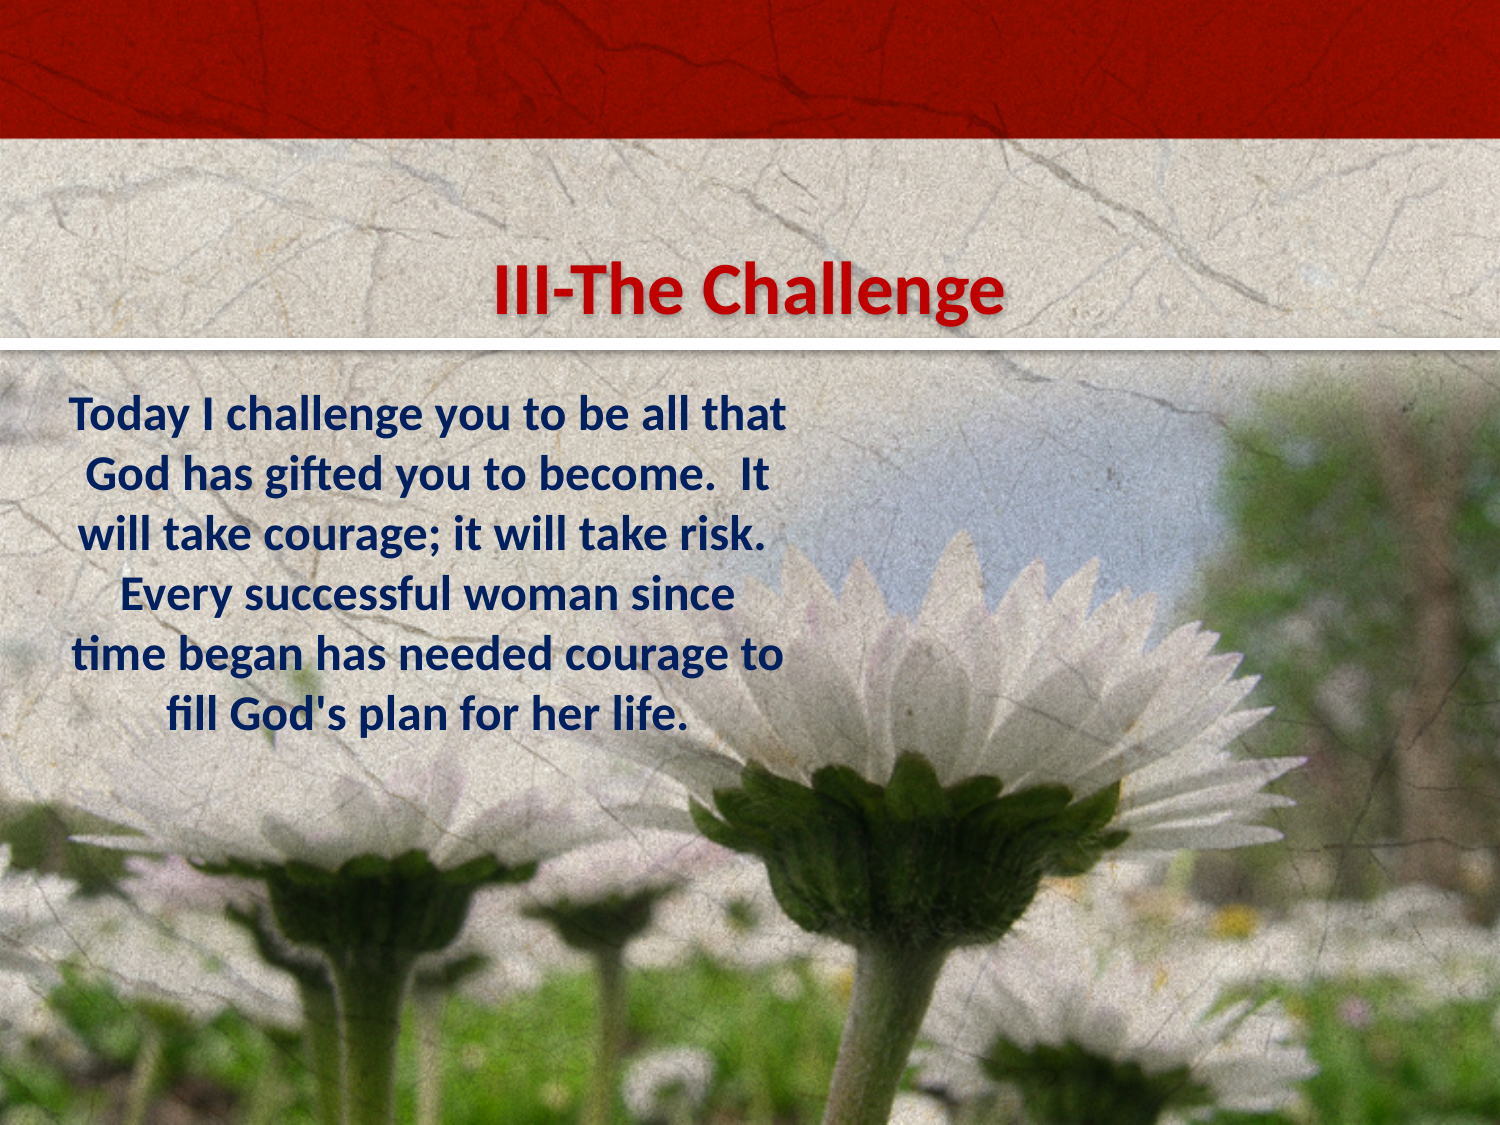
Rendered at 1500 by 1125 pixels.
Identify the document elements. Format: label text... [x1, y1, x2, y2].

picture [0, 0, 1500, 231]
text_box III-The Challenge [0, 231, 1500, 337]
text_box Today I challenge you to be all that God has gifted you to become. It will take courage; it will take risk. Every successful woman since time began has needed courage to fill God's plan for her life. [53, 373, 803, 749]
text_box [0, 338, 1500, 350]
picture [0, 350, 1500, 1125]
